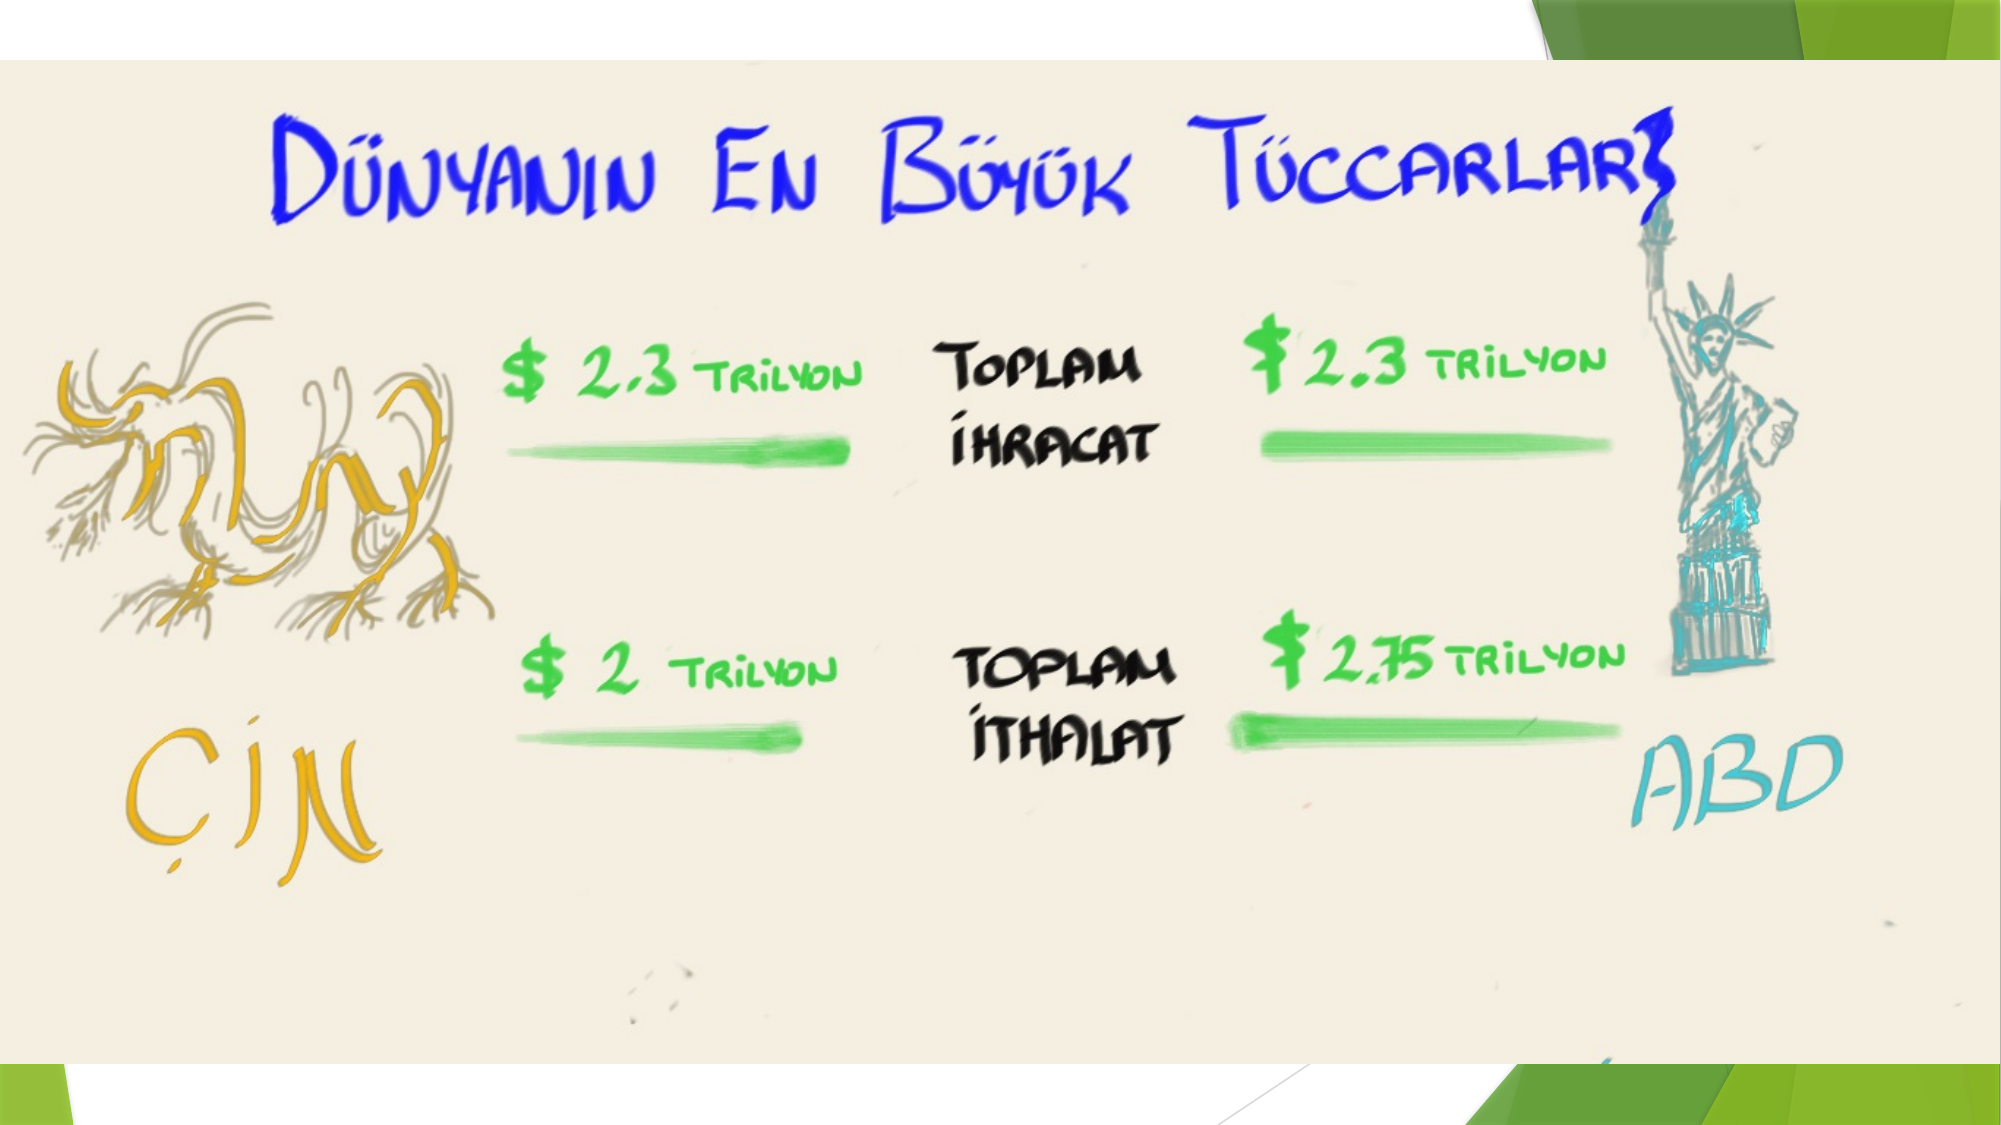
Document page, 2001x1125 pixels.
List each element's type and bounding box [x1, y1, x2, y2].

picture [0, 60, 2000, 1065]
